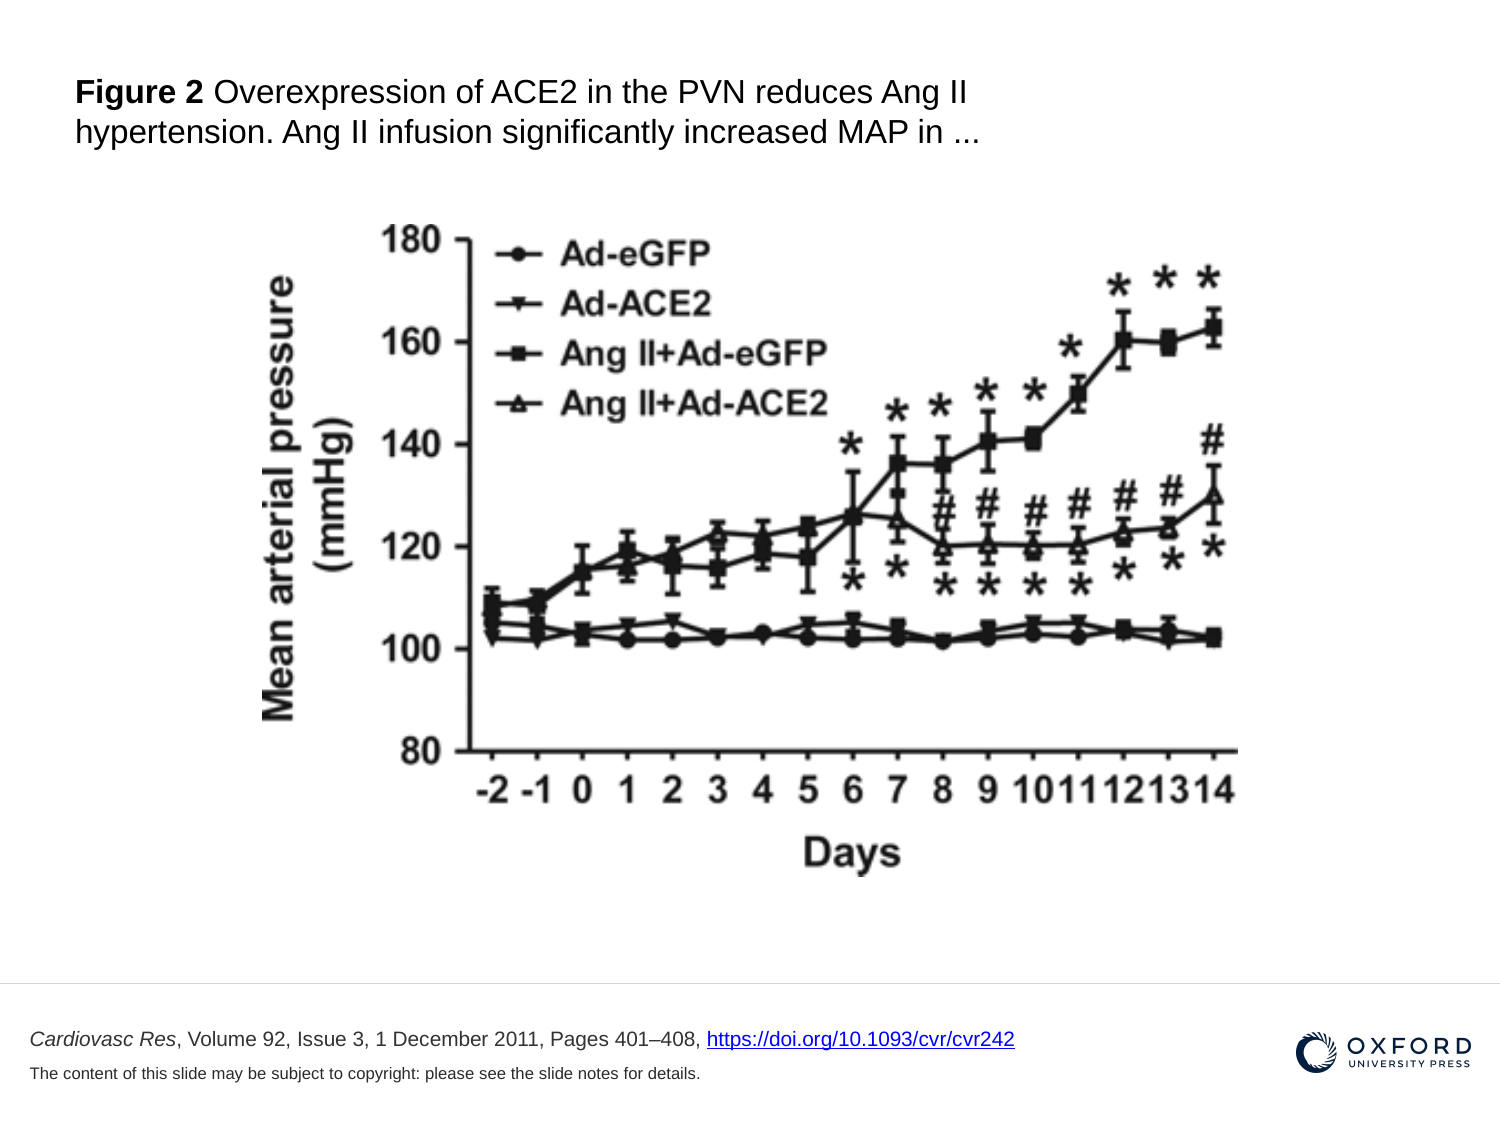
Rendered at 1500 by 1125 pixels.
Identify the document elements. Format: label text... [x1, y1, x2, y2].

picture [262, 224, 1238, 877]
picture [1296, 1032, 1471, 1073]
footer Cardiovasc Res, Volume 92, Issue 3, 1 December 2011, Pages 401–408, https://doi.org/10.1093/cvr/cvr242 The content of this slide may be subject to copyright: please see the slide notes for details. [0, 983, 1260, 1125]
title Figure 2 Overexpression of ACE2 in the PVN reduces Ang II hypertension. Ang II infusion significantly increased MAP in ... [75, 69, 1078, 171]
